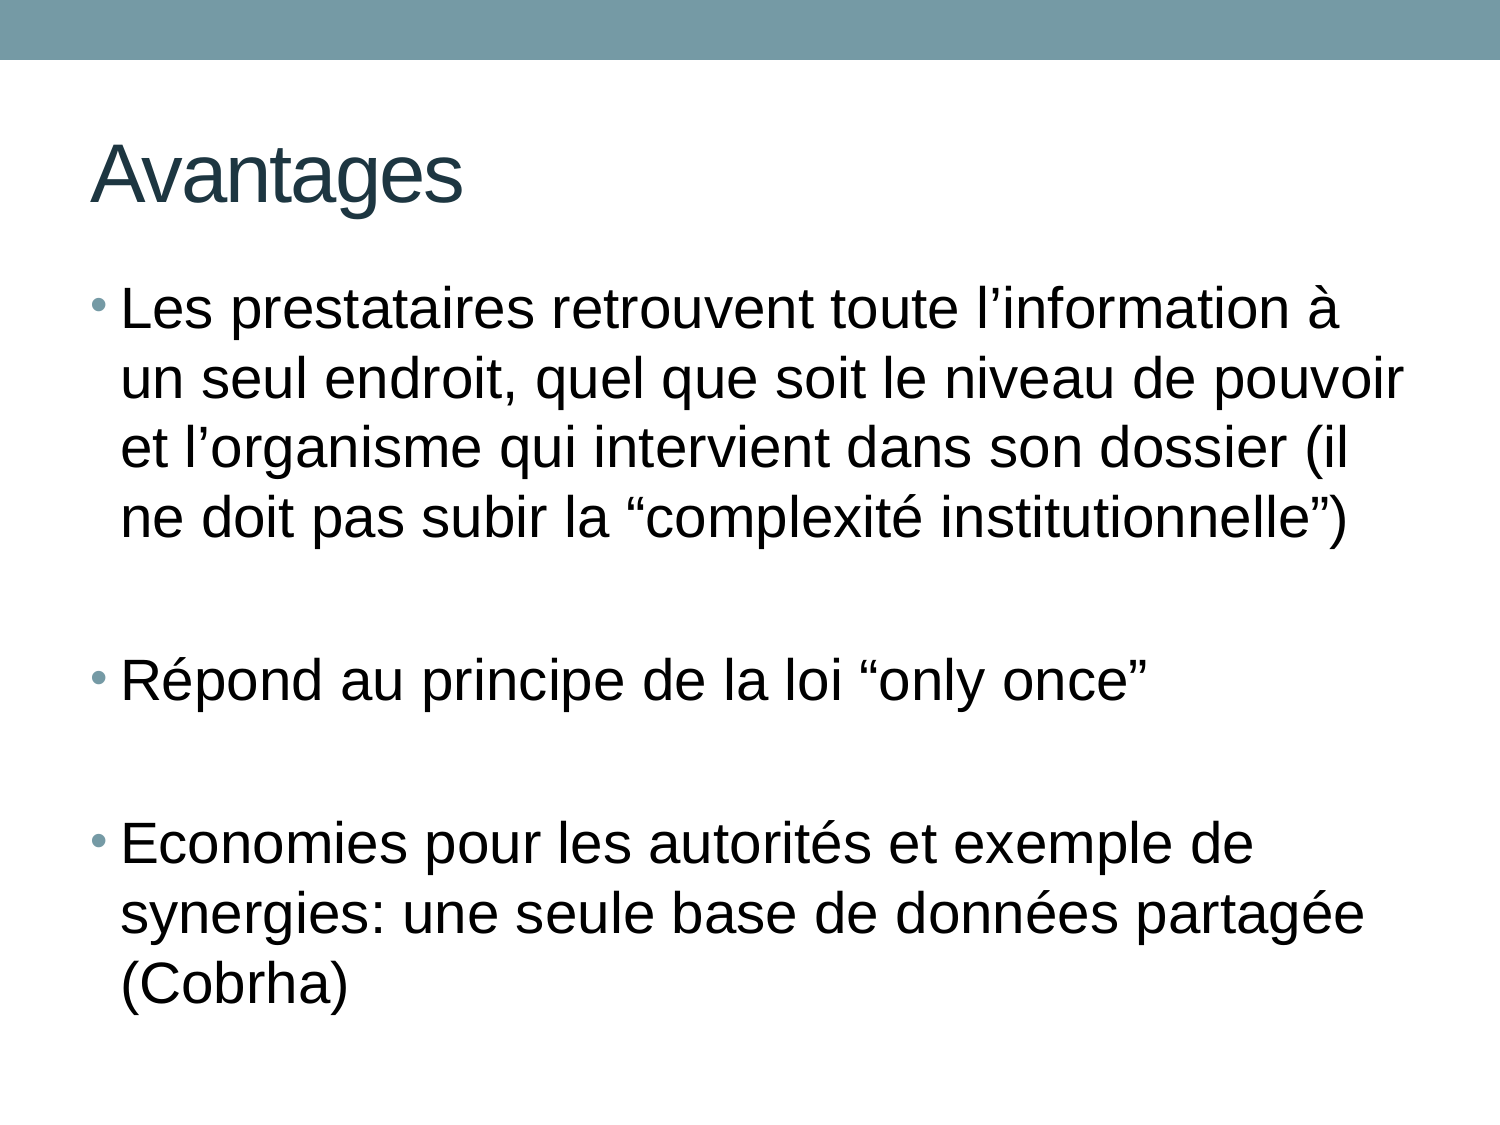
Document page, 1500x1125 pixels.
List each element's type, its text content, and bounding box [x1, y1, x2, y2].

title Avantages [75, 87, 1425, 250]
list Les prestataires retrouvent toute l’information à un seul endroit, quel que soit le niveau de pouvoir et l’organisme qui intervient dans son dossier (il ne doit pas subir la “complexité institutionnelle”) Répond au principe de la loi “only once” Economies pour les autorités et exemple de synergies: une seule base de données partagée (Cobrha) [75, 262, 1425, 1063]
